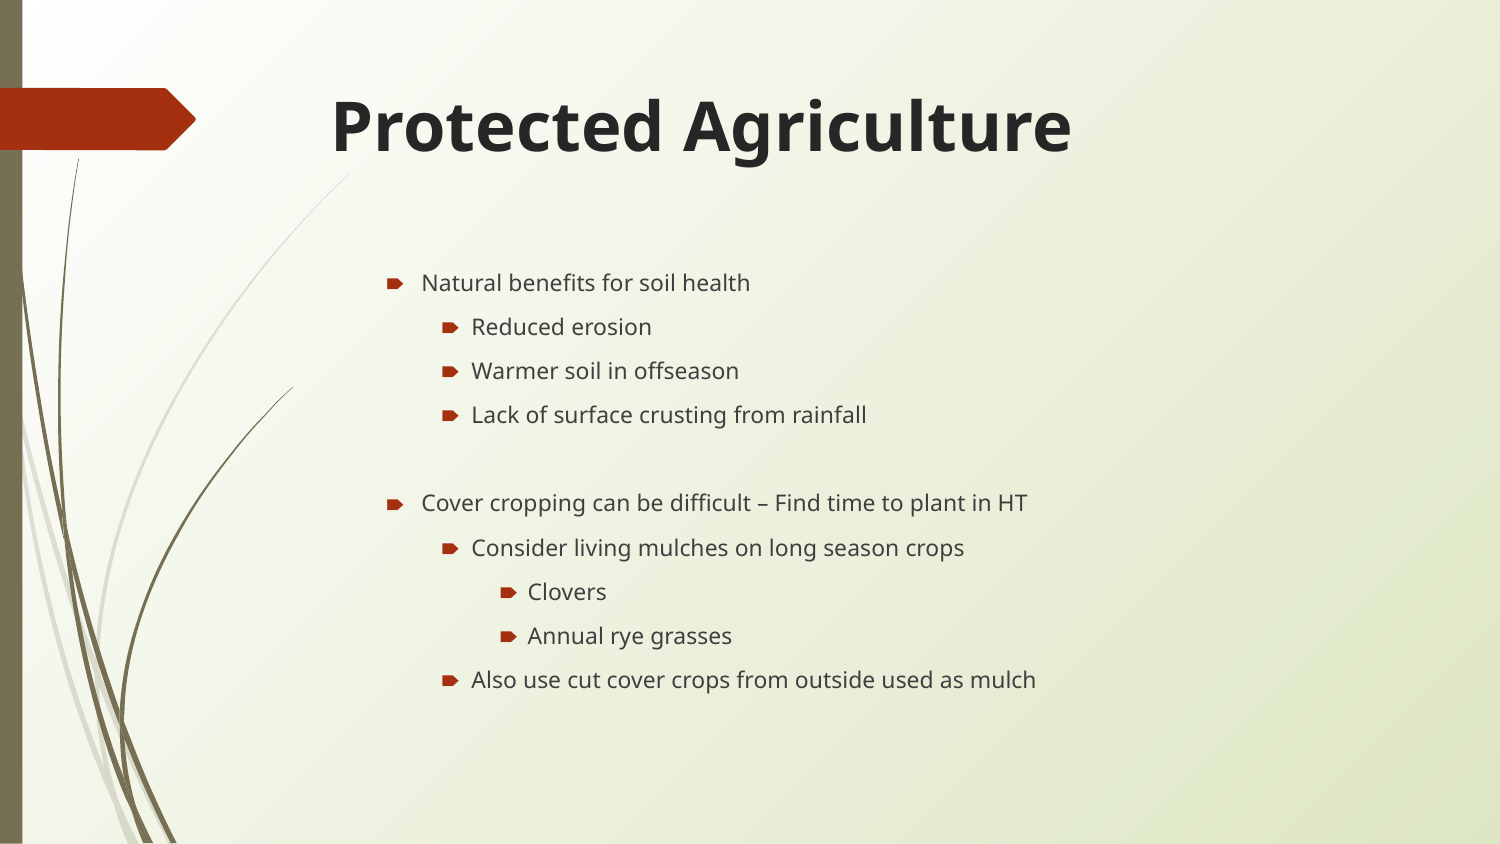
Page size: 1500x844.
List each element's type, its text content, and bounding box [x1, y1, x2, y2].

title Protected Agriculture [319, 76, 1416, 235]
list Natural benefits for soil health Reduced erosion Warmer soil in offseason Lack of surface crusting from rainfall Cover cropping can be difficult – Find time to plant in HT Consider living mulches on long season crops Clovers Annual rye grasses Also use cut cover crops from outside used as mulch [318, 262, 1416, 728]
